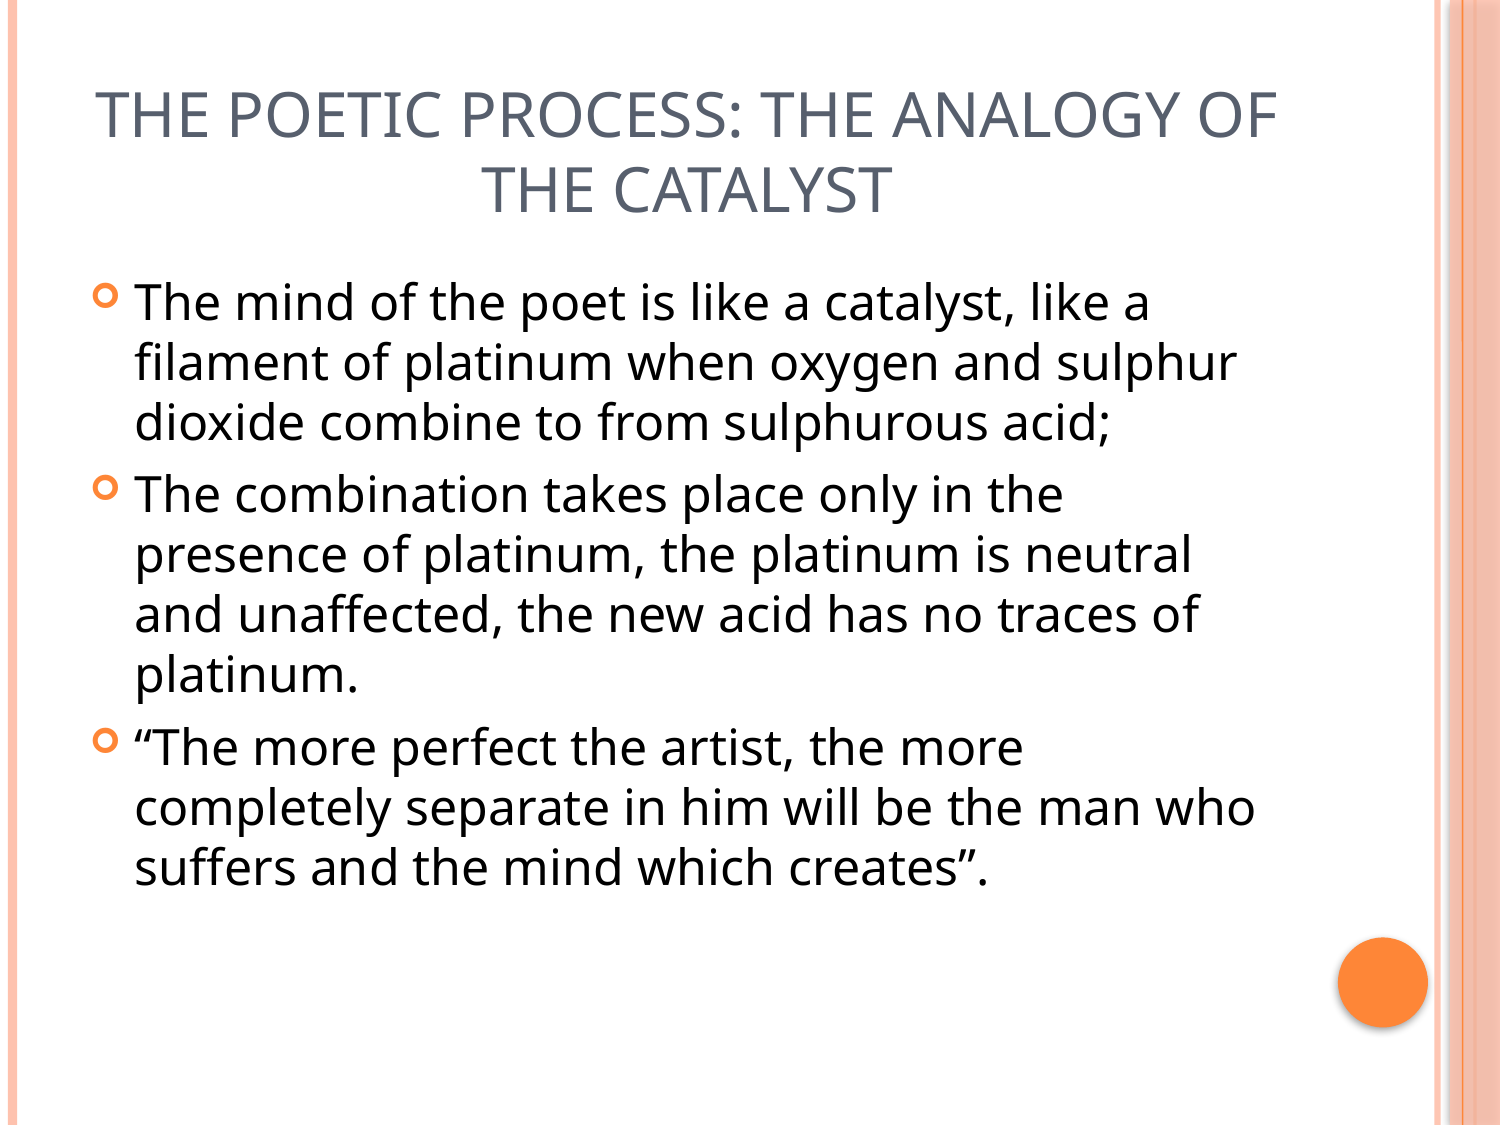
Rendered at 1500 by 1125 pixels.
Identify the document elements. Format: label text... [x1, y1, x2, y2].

title The poetic process: The analogy of the catalyst [75, 45, 1300, 233]
list The mind of the poet is like a catalyst, like a filament of platinum when oxygen and sulphur dioxide combine to from sulphurous acid; The combination takes place only in the presence of platinum, the platinum is neutral and unaffected, the new acid has no traces of platinum. “The more perfect the artist, the more completely separate in him will be the man who suffers and the mind which creates”. [75, 262, 1300, 1062]
